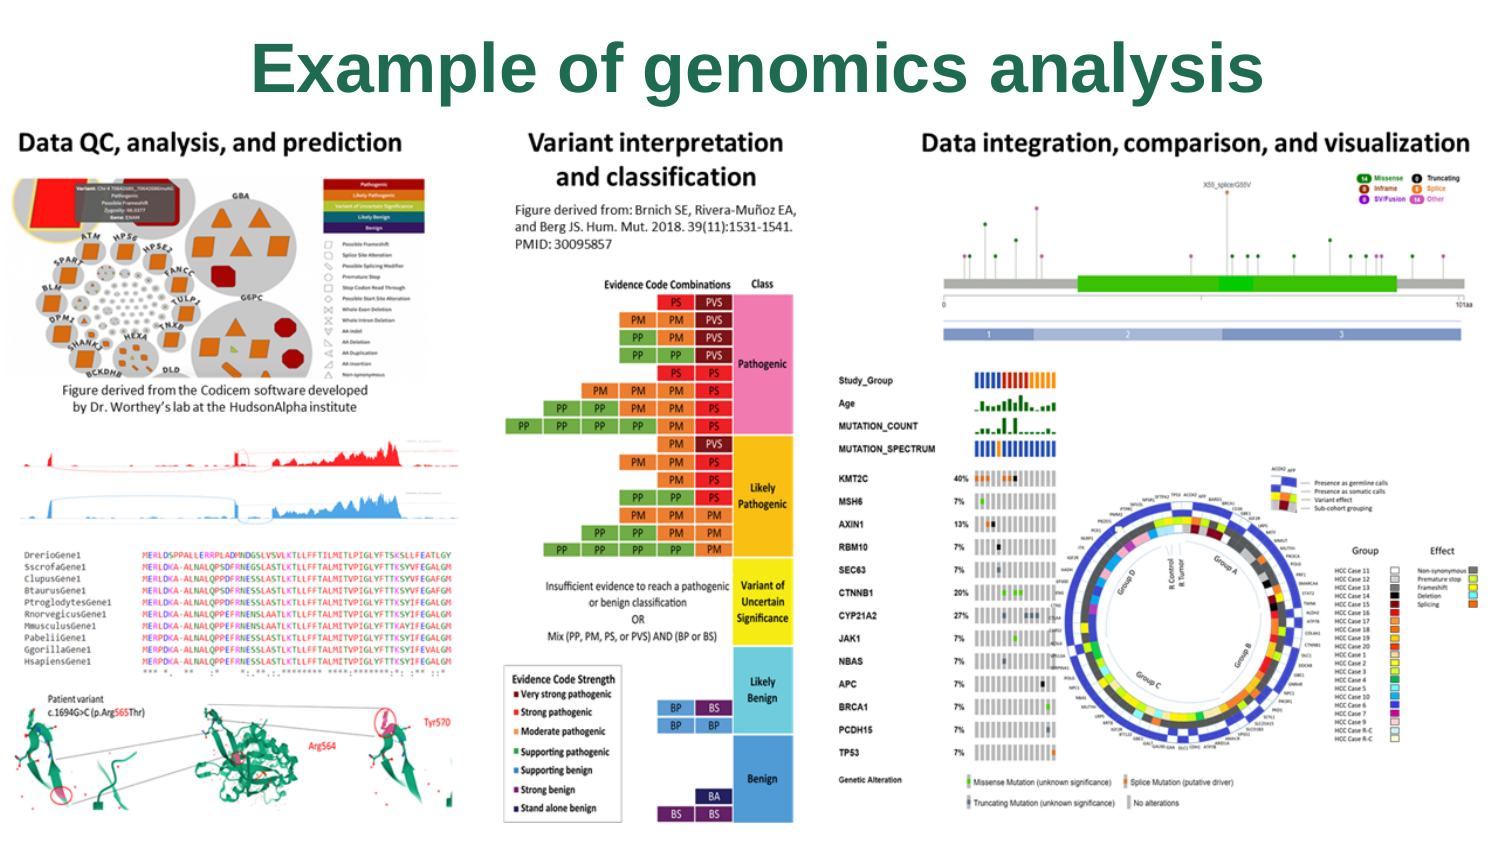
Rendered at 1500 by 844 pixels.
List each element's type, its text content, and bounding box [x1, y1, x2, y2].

picture [0, 115, 1491, 824]
title Example of genomics analysis [26, 6, 1491, 115]
